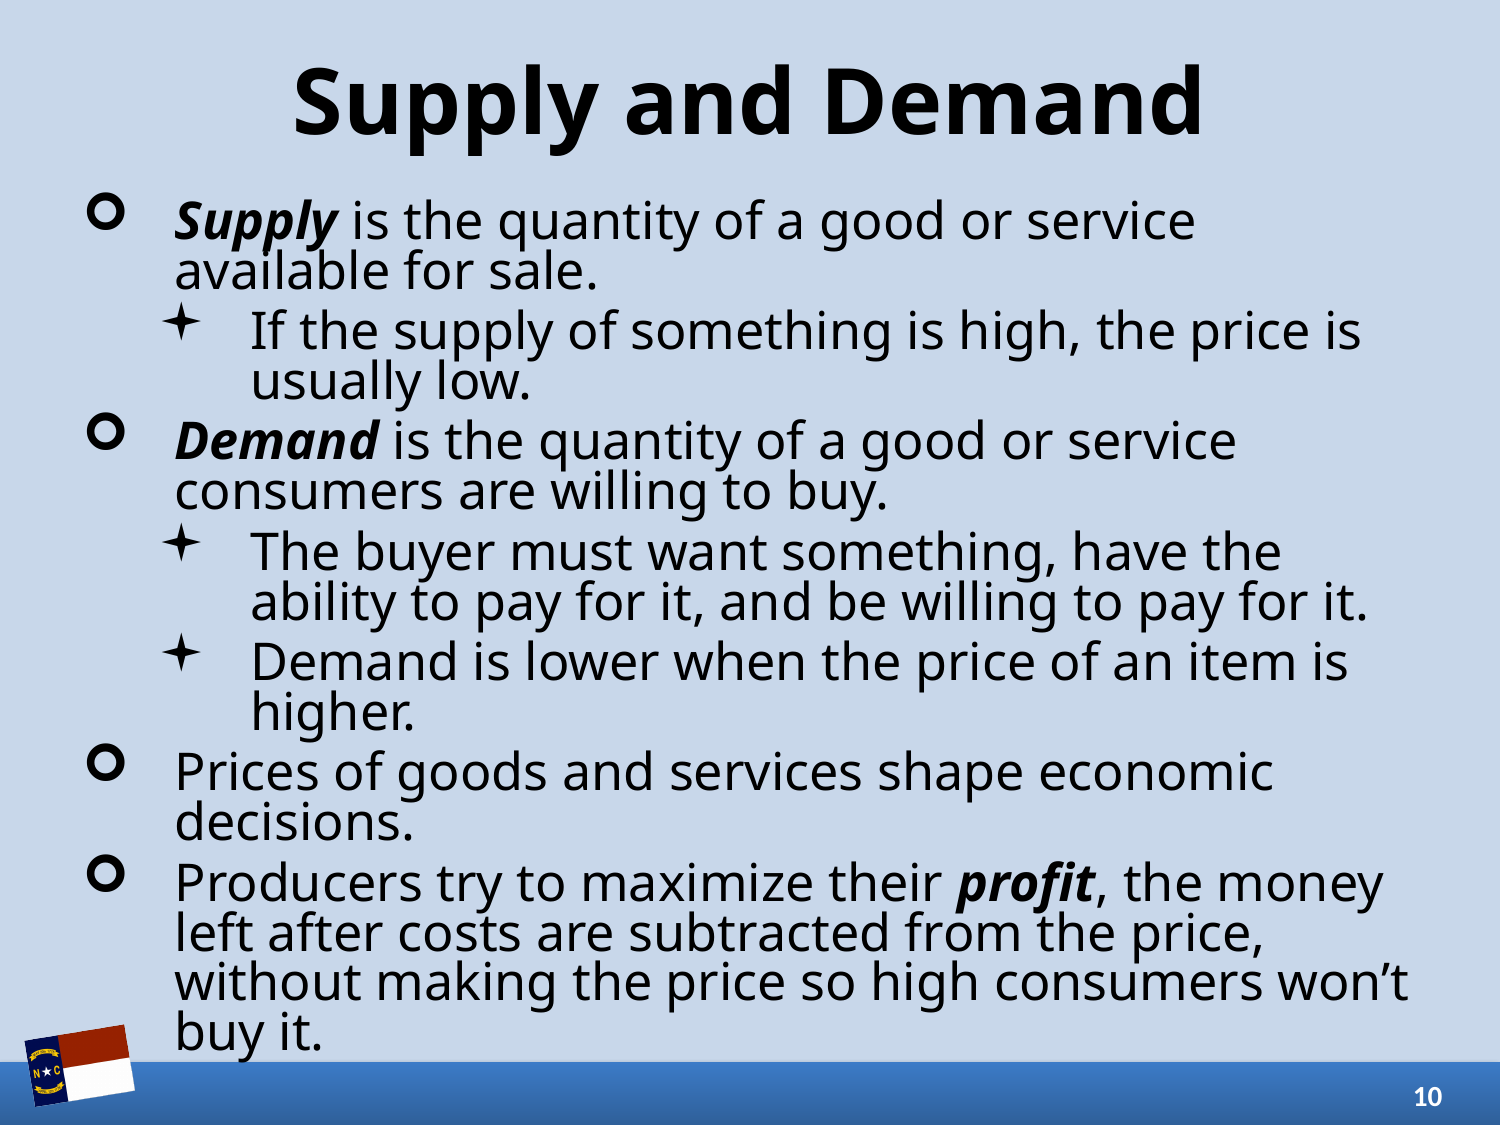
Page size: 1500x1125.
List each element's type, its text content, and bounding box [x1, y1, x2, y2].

slide_number 10 [1398, 1070, 1451, 1120]
list Supply is the quantity of a good or service available for sale. If the supply of something is high, the price is usually low. Demand is the quantity of a good or service consumers are willing to buy. The buyer must want something, have the ability to pay for it, and be willing to pay for it. Demand is lower when the price of an item is higher. Prices of goods and services shape economic decisions. Producers try to maximize their profit, the money left after costs are subtracted from the price, without making the price so high consumers won’t buy it. [74, 191, 1426, 1072]
picture [25, 1033, 135, 1107]
title Supply and Demand [74, 3, 1426, 191]
